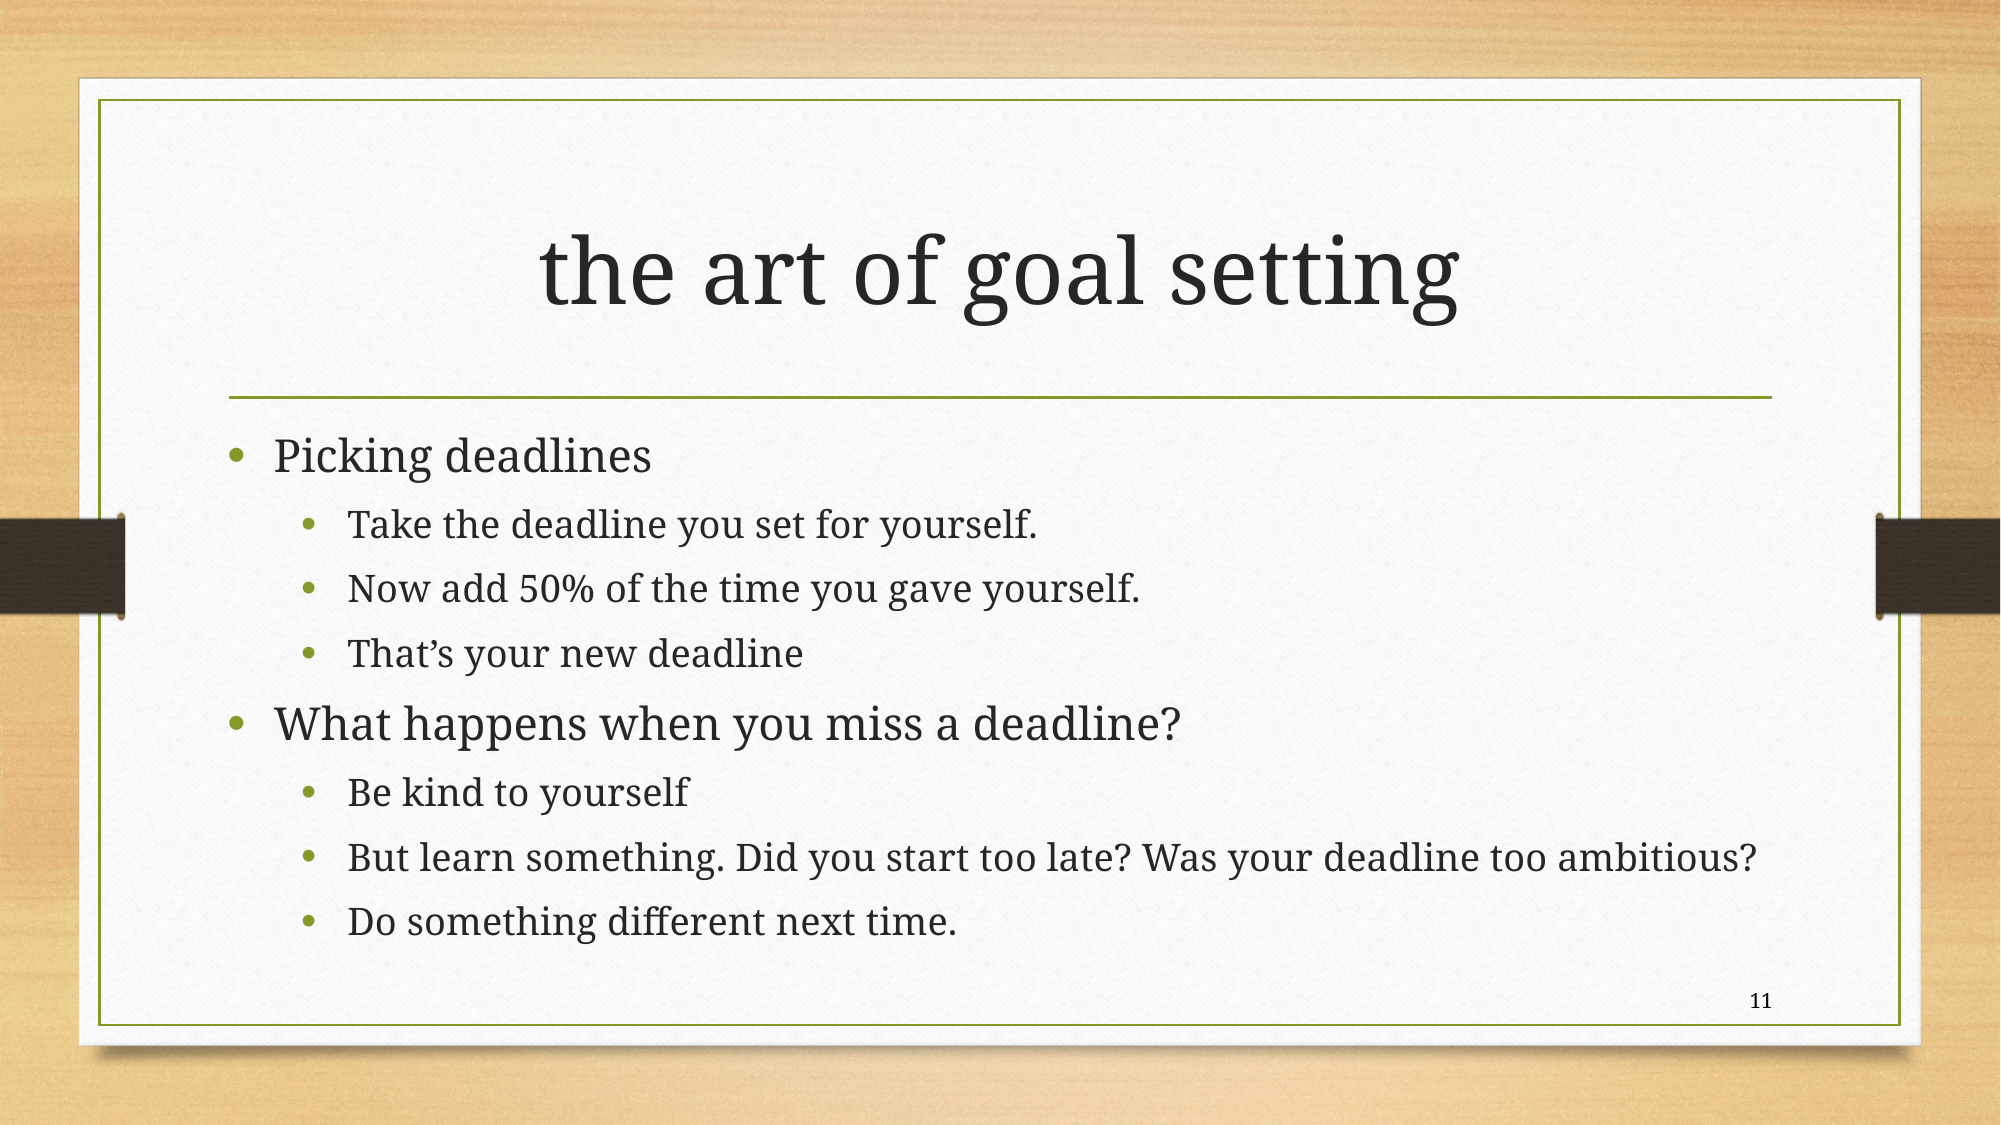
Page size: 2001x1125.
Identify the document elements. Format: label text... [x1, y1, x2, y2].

slide_number 11 [1698, 979, 1788, 1025]
list Picking deadlines Take the deadline you set for yourself. Now add 50% of the time you gave yourself. That’s your new deadline What happens when you miss a deadline? Be kind to yourself But learn something. Did you start too late? Was your deadline too ambitious? Do something different next time. [212, 419, 1788, 964]
picture [0, 0, 2001, 1125]
title the art of goal setting [212, 161, 1788, 375]
